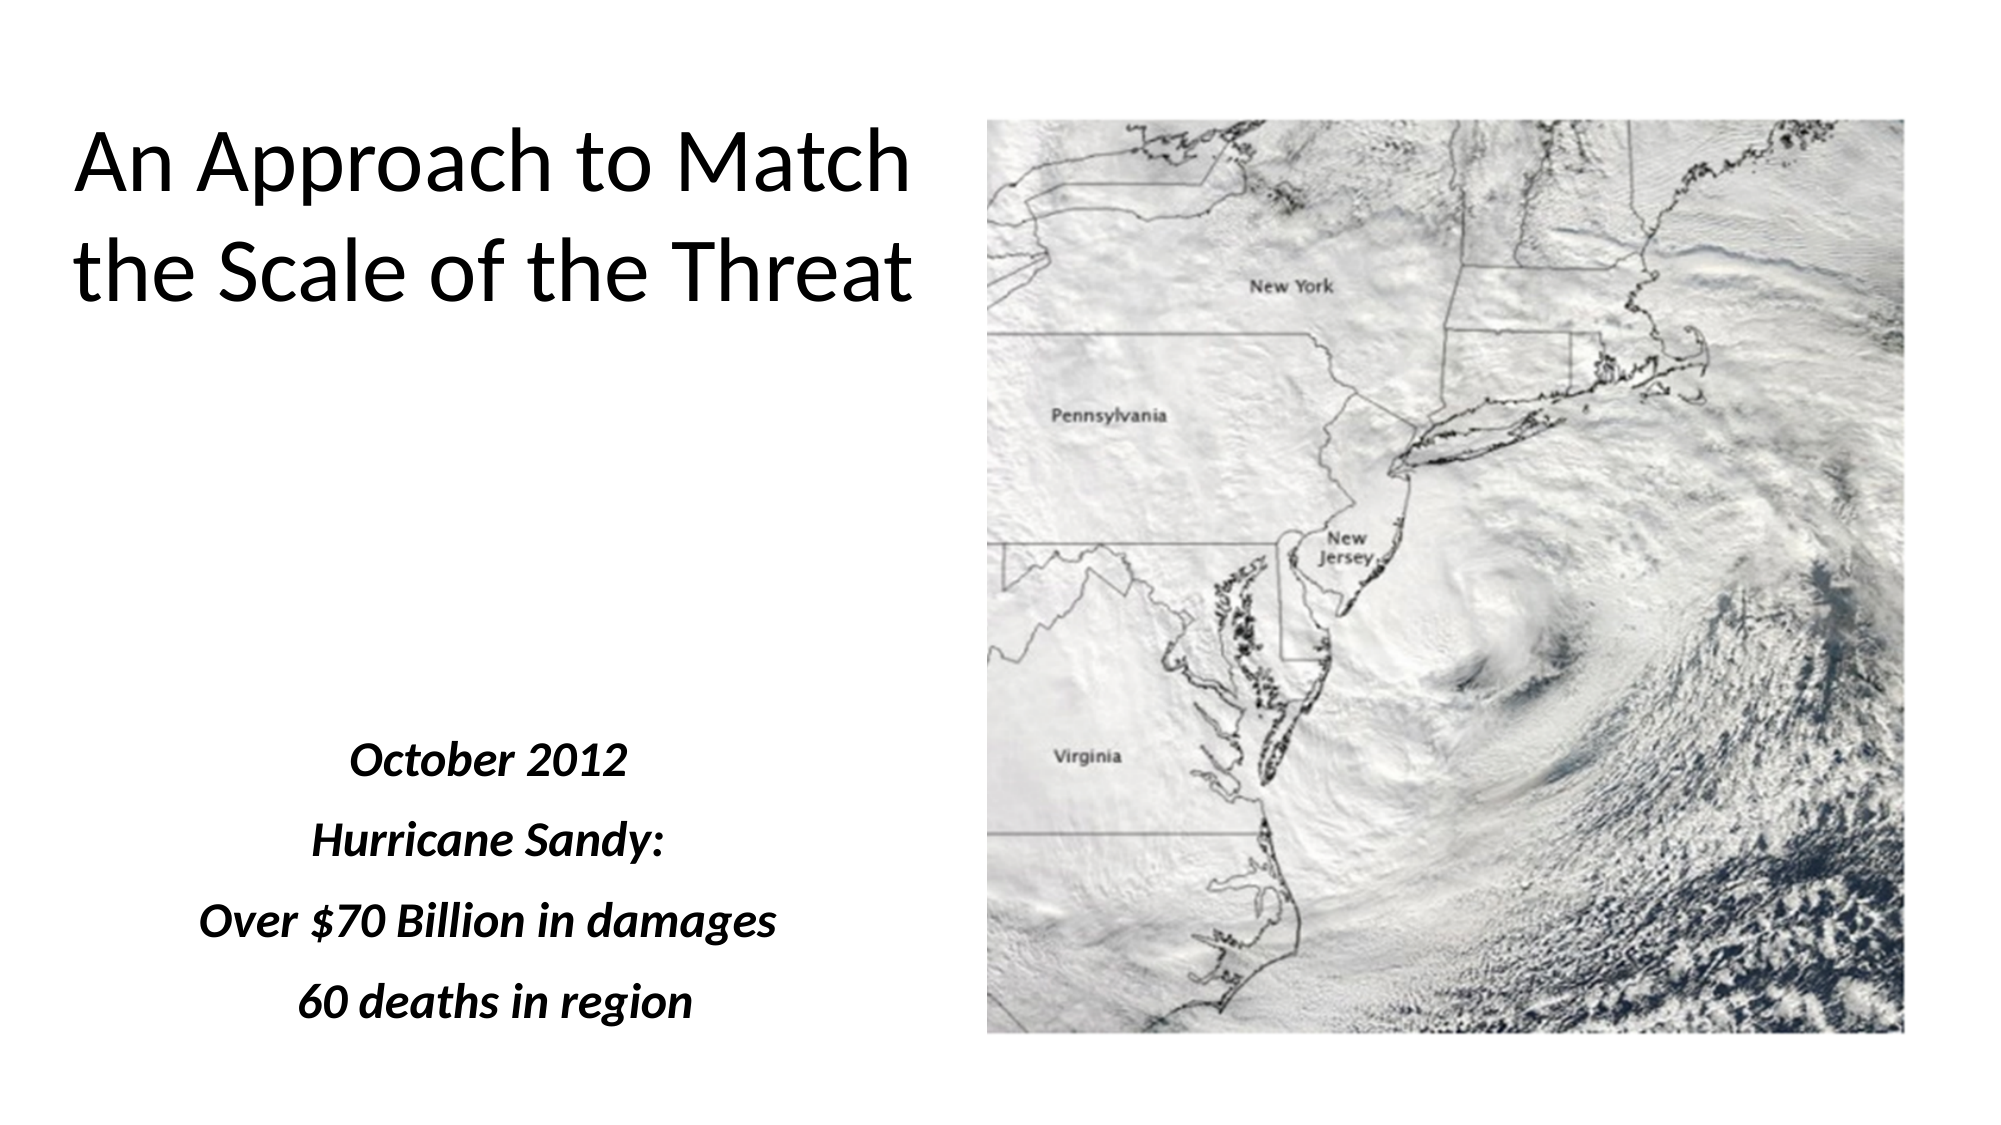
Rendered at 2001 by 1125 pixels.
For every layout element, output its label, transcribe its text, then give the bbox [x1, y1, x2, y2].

picture [987, 104, 1925, 1037]
text_box An Approach to Match the Scale of the Threat [0, 92, 989, 359]
text_box October 2012 Hurricane Sandy: Over $70 Billion in damages ​ 60 deaths in region [128, 714, 849, 1038]
